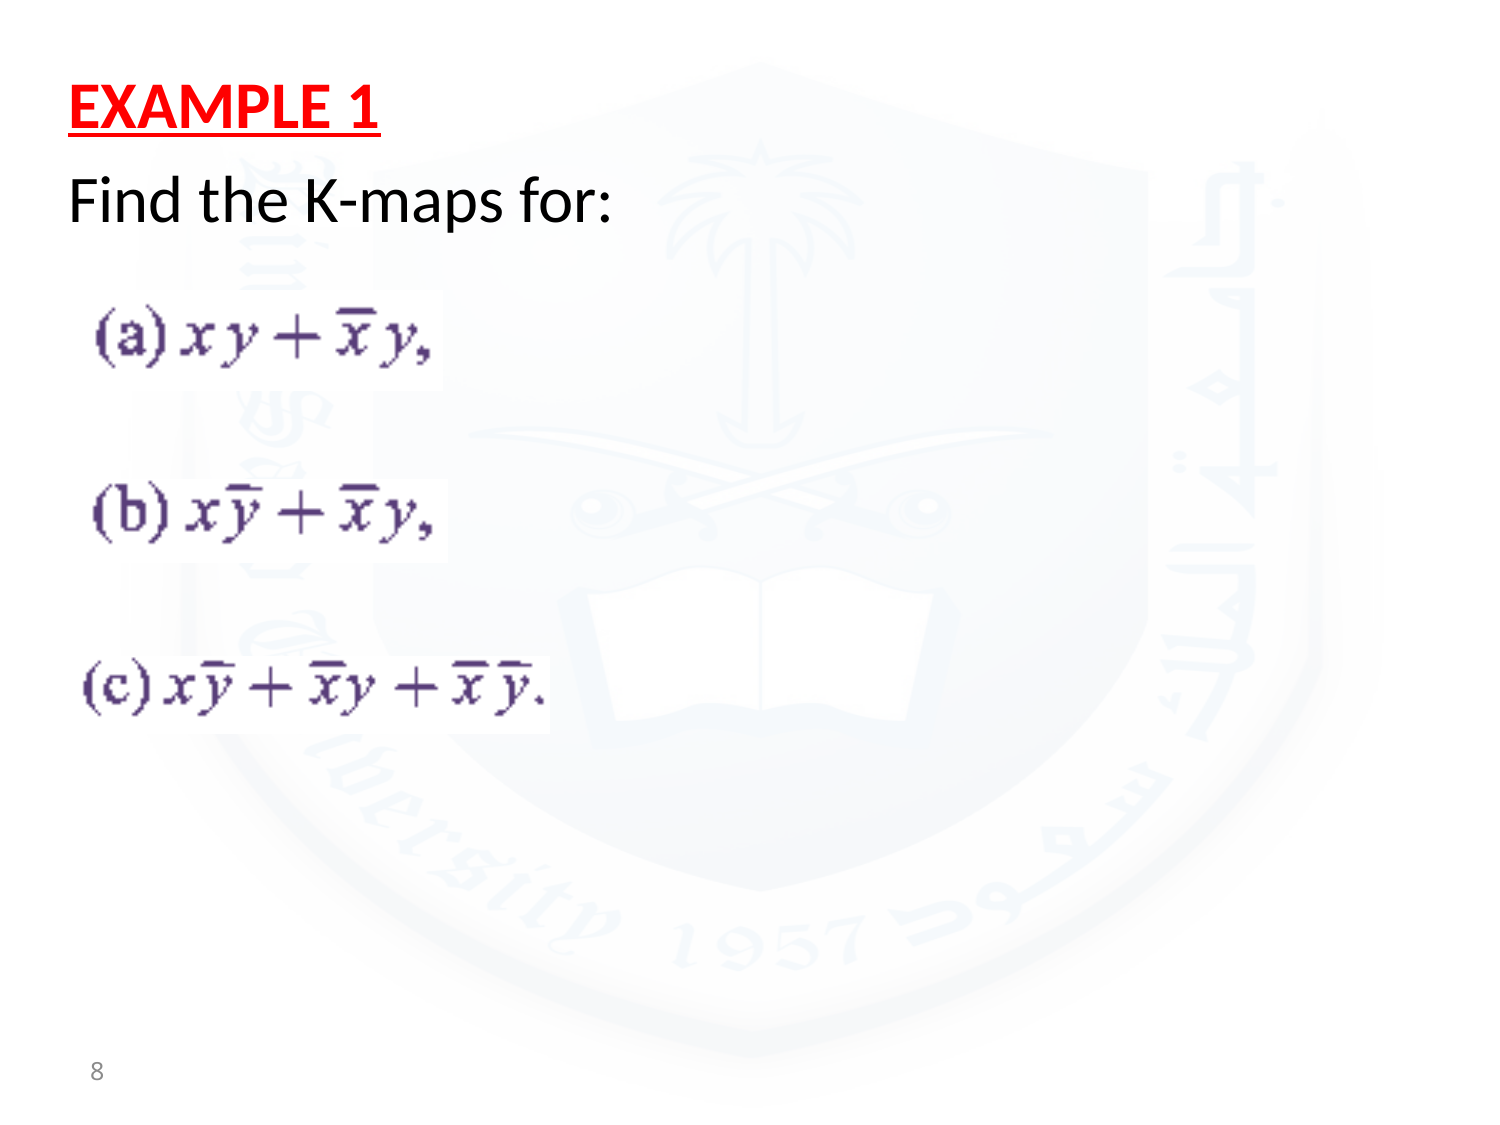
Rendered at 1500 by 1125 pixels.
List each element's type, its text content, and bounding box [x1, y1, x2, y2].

picture [76, 656, 550, 735]
list EXAMPLE 1 Find the K-maps for: [53, 54, 1404, 797]
picture [88, 290, 444, 391]
slide_number 8 [75, 1042, 425, 1103]
picture [76, 479, 448, 563]
